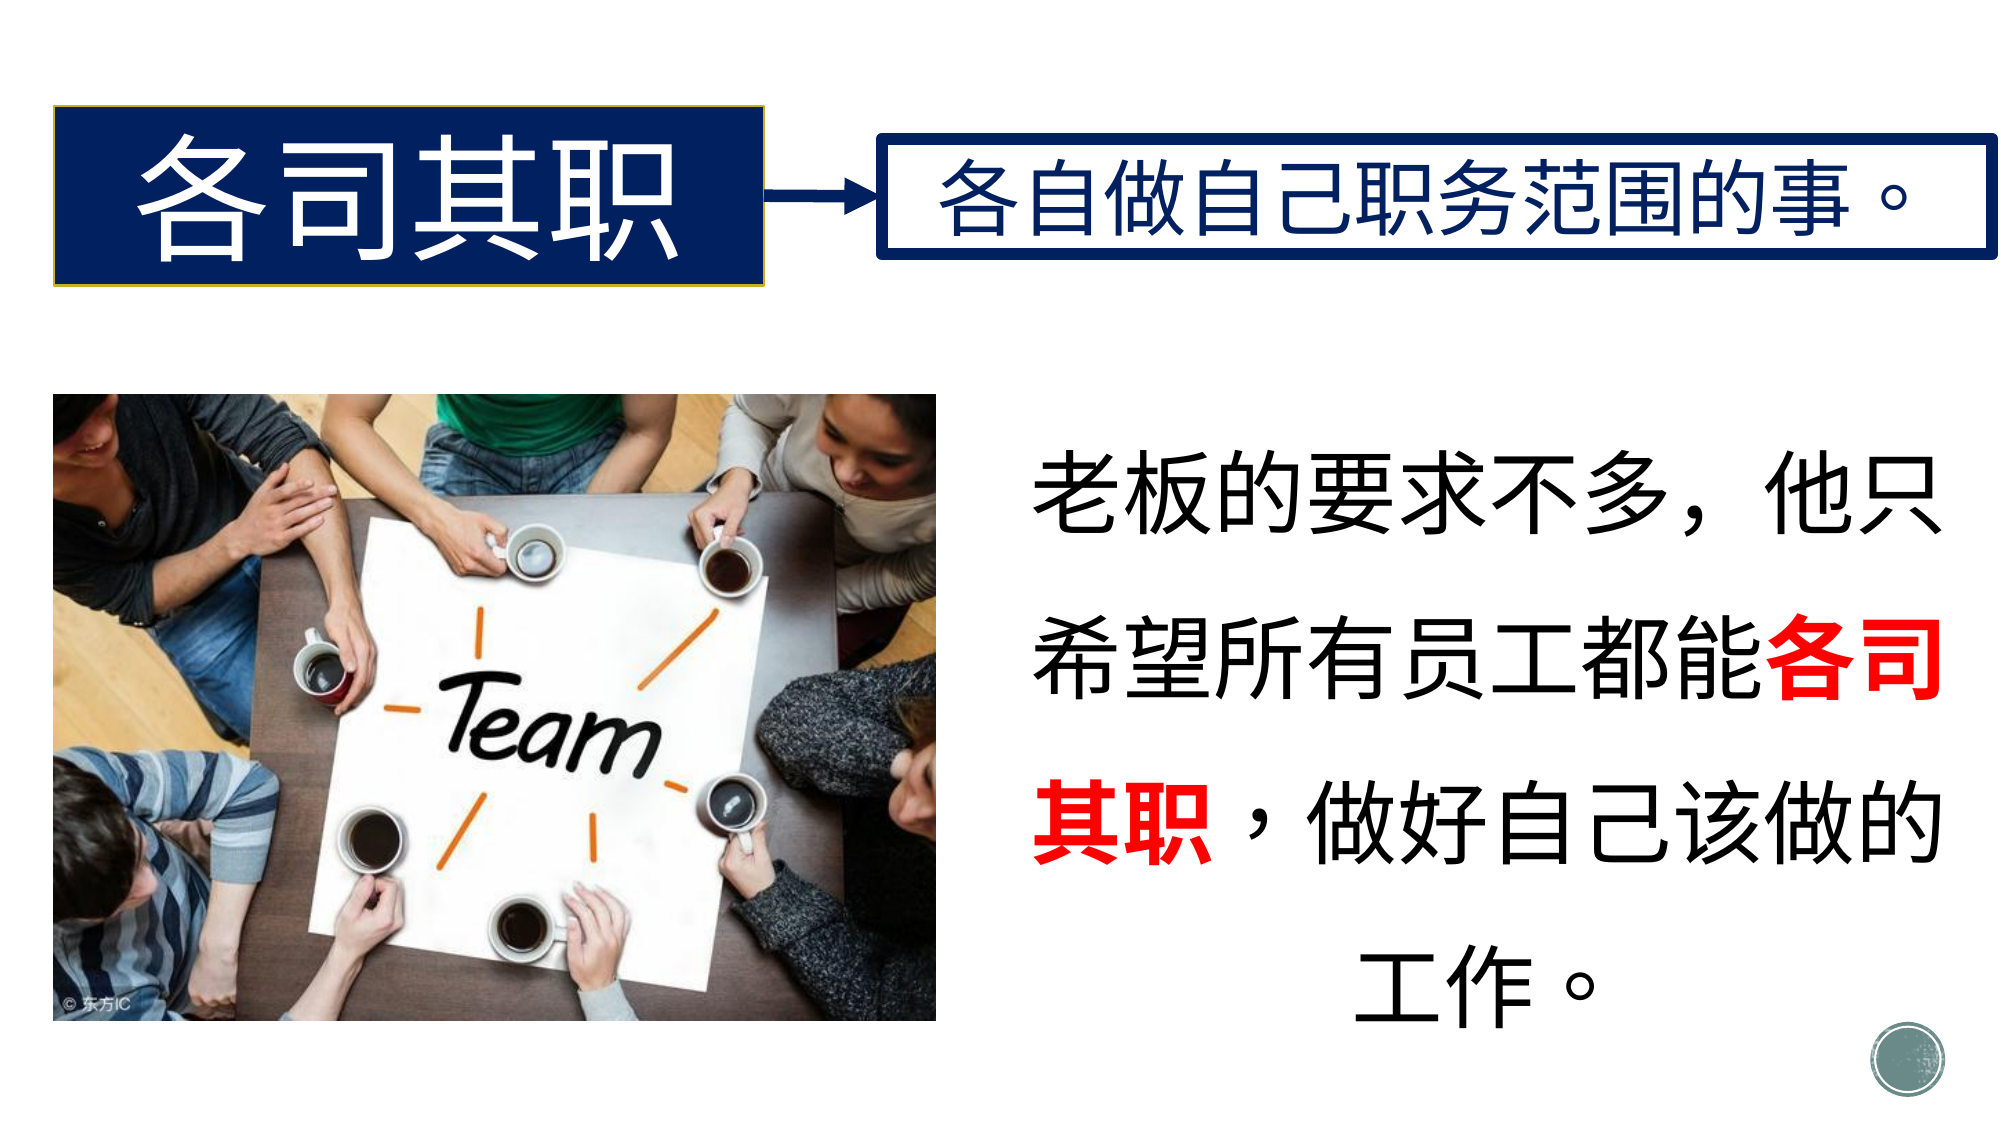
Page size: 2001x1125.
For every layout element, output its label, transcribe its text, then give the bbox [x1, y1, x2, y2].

text_box 各司其职 [53, 105, 765, 287]
text_box 老板的要求不多，他只希望所有员工都能各司其职，做好自己该做的工作。 [989, 373, 1989, 1048]
picture [53, 394, 936, 1021]
text_box 各自做自己职务范围的事。 [881, 139, 1993, 254]
